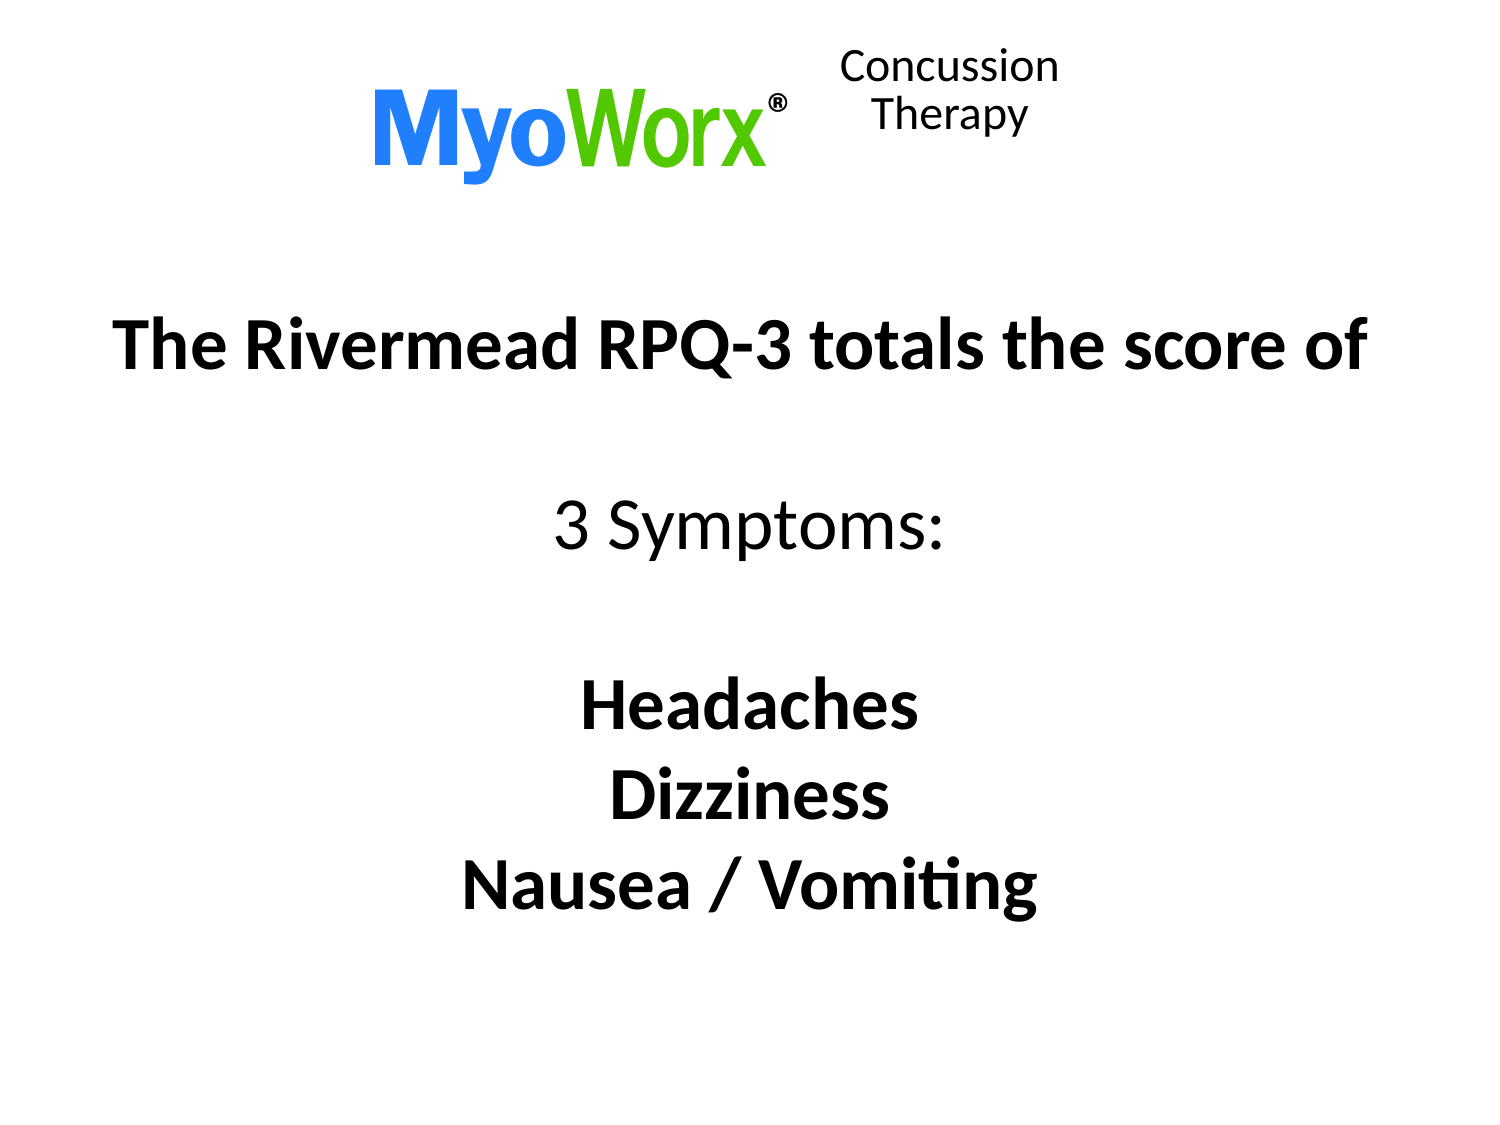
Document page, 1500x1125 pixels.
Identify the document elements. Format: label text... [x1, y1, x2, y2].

title Concussion Therapy [762, 37, 1138, 150]
text_box The Rivermead RPQ-3 totals the score of 3 Symptoms: Headaches Dizziness Nausea / Vomiting [0, 287, 1500, 933]
picture [374, 87, 788, 185]
